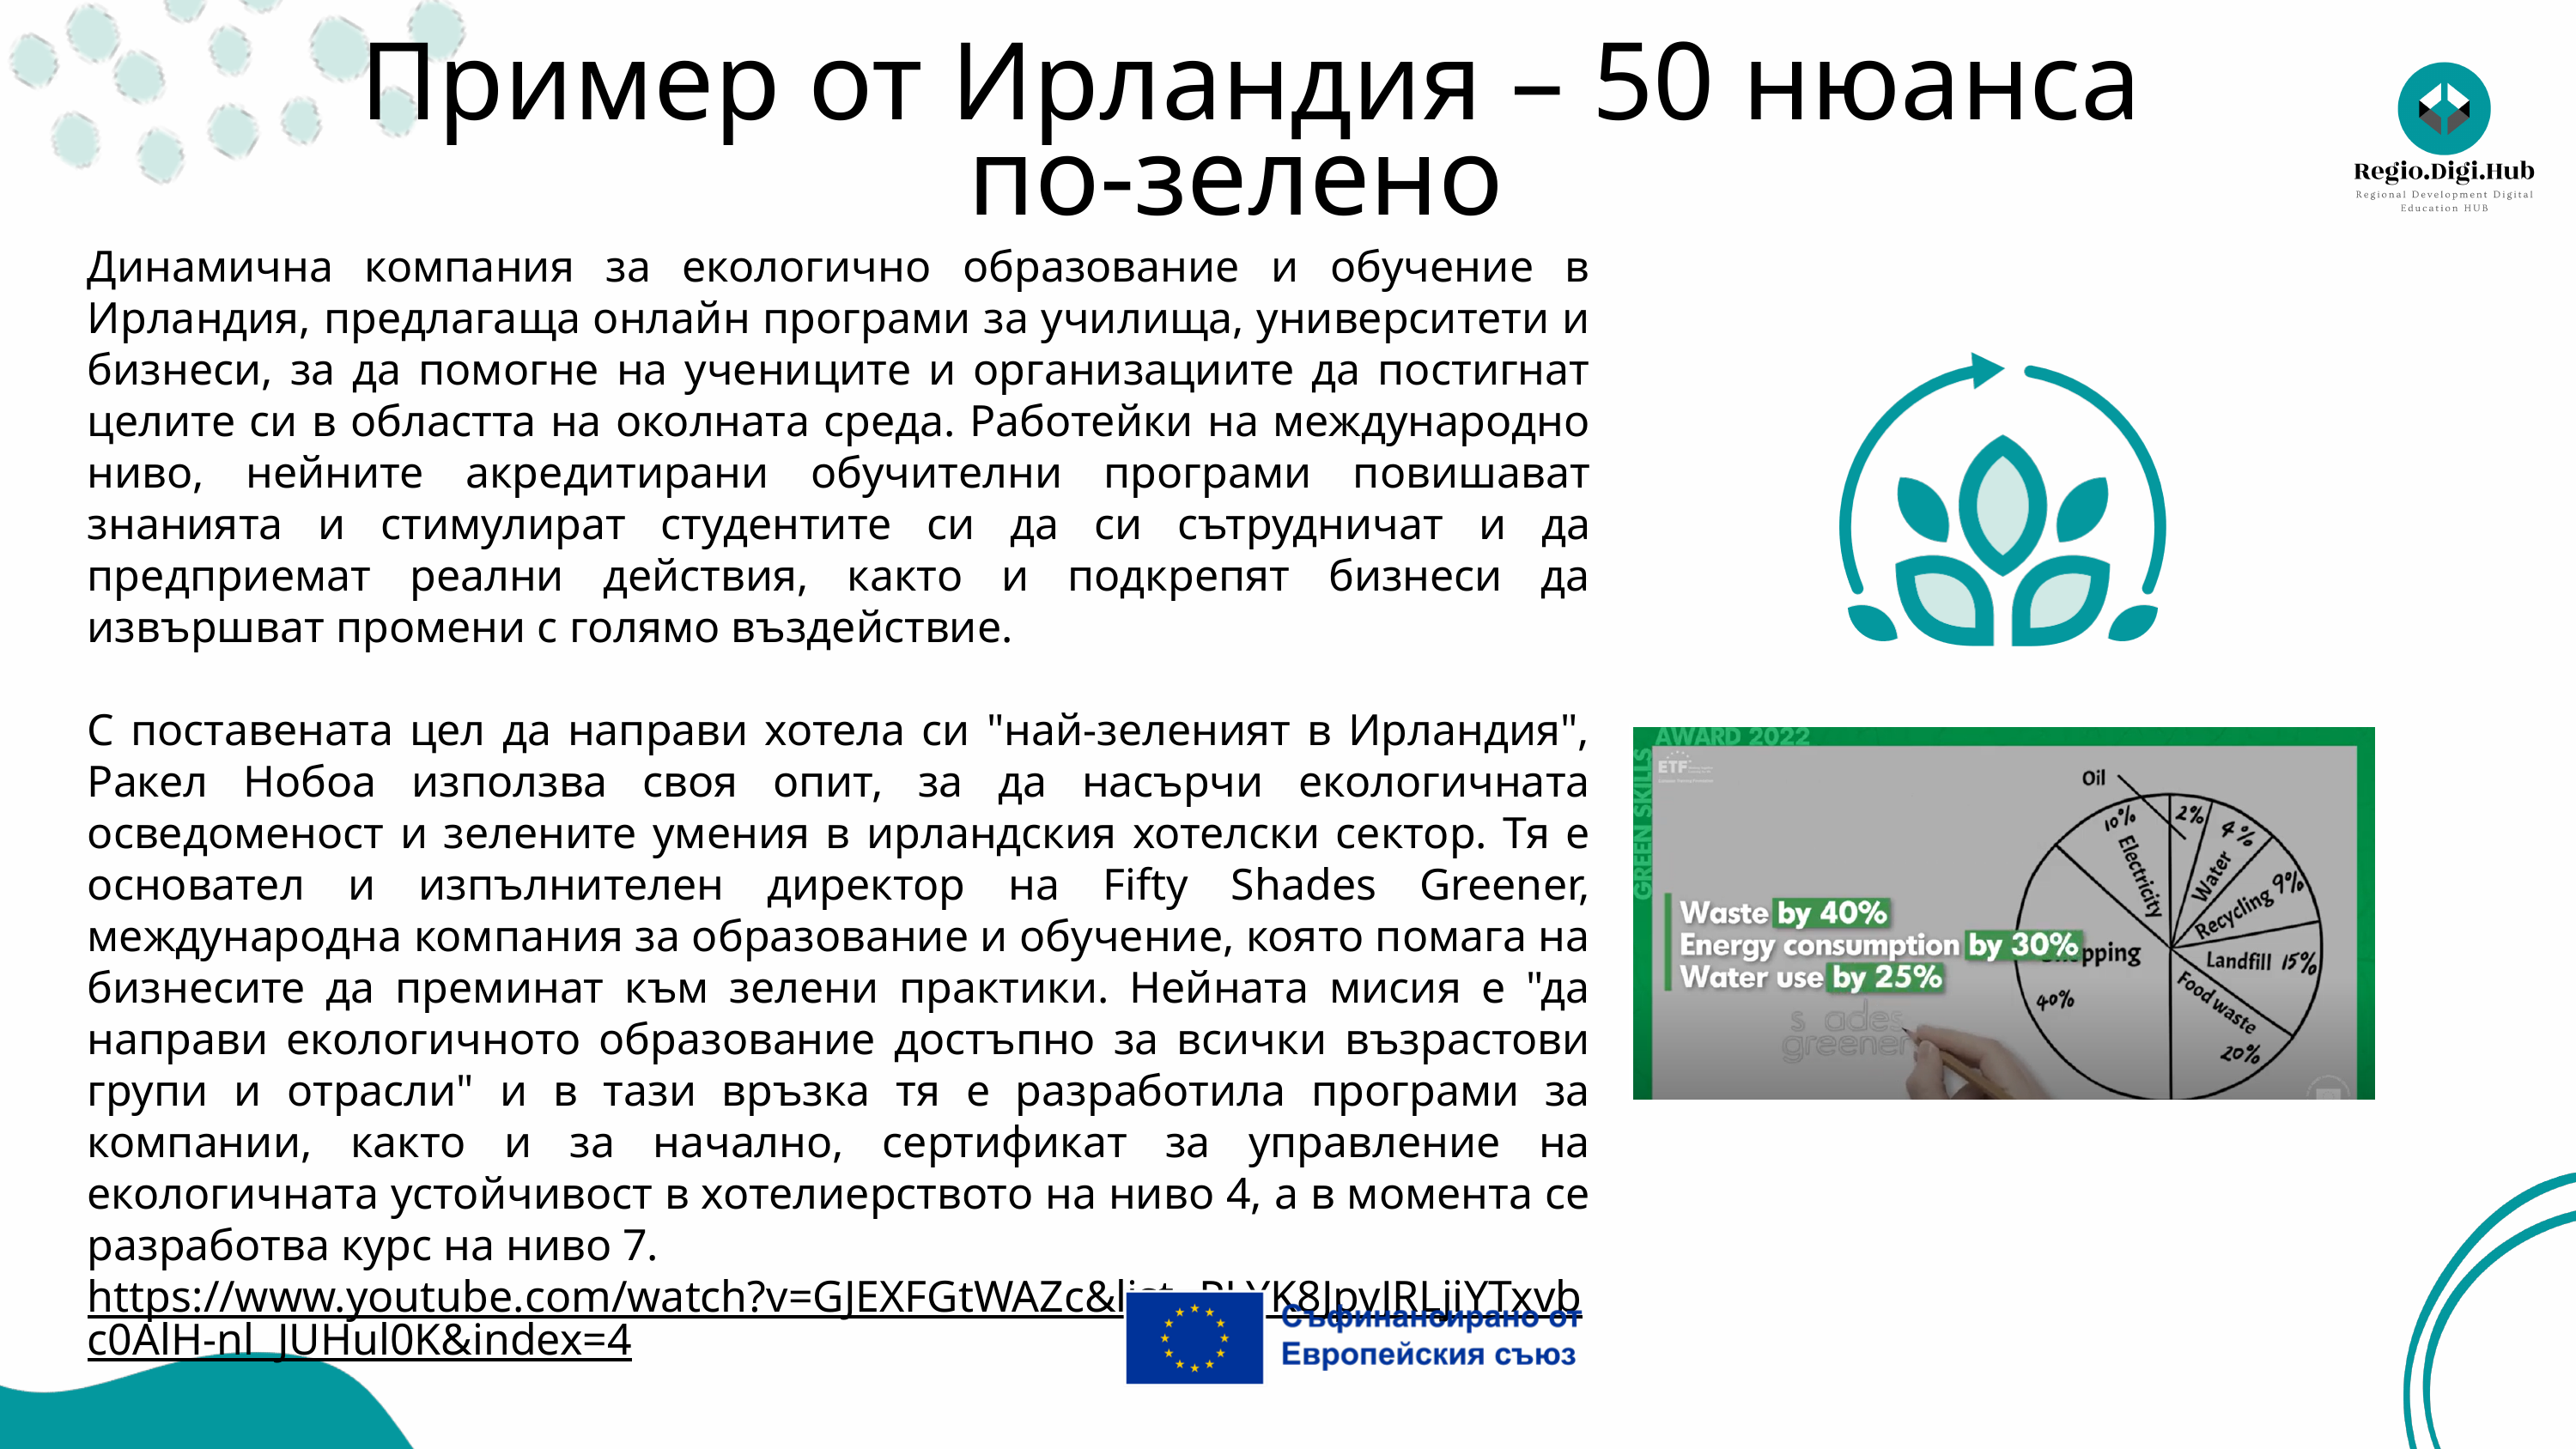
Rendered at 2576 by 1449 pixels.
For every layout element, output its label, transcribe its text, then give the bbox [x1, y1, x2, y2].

text_box Пример от Ирландия – 50 нюанса по-зелено [278, 43, 2223, 239]
picture [2340, 1132, 2576, 1449]
picture [2312, 0, 2576, 264]
picture [1629, 724, 2375, 1100]
picture [1838, 351, 2166, 646]
picture [0, 0, 489, 233]
text_box Динамична компания за екологично образование и обучение в Ирландия, предлагаща онлайн програми за училища, университети и бизнеси, за да помогне на учениците и организациите да постигнат целите си в областта на околната среда. Работейки на международно ниво, нейните акредитирани обучителни програми повишават знанията и стимулират студентите си да си сътрудничат и да предприемат реални действия, както и подкрепят бизнеси да извършват промени с голямо въздействие. С поставената цел да направи хотела си "най-зеленият в Ирландия", Ракел Нобоа използва своя опит, за да насърчи екологичната осведоменост и зелените умения в ирландския хотелски сектор. Тя е основател и изпълнителен директор на Fifty Shades Greener, международна компания за образование и обучение, която помага на бизнесите да преминат към зелени практики. Нейната мисия е "да направи екологичното образование достъпно за всички възрастови групи и отрасли" и в тази връзка тя е разработила програми за компании, както и за начално, сертификат за управление на екологичната устойчивост в хотелиерството на ниво 4, а в момента се разработва курс на ниво 7. https://www.youtube.com/watch?v=GJEXFGtWAZc&list=PLYK8JpvJRLjiYTxvbc0AlH-nl_JUHul0K&index=4 [75, 233, 1604, 1386]
picture [0, 1178, 663, 1449]
picture [1119, 1284, 1601, 1391]
